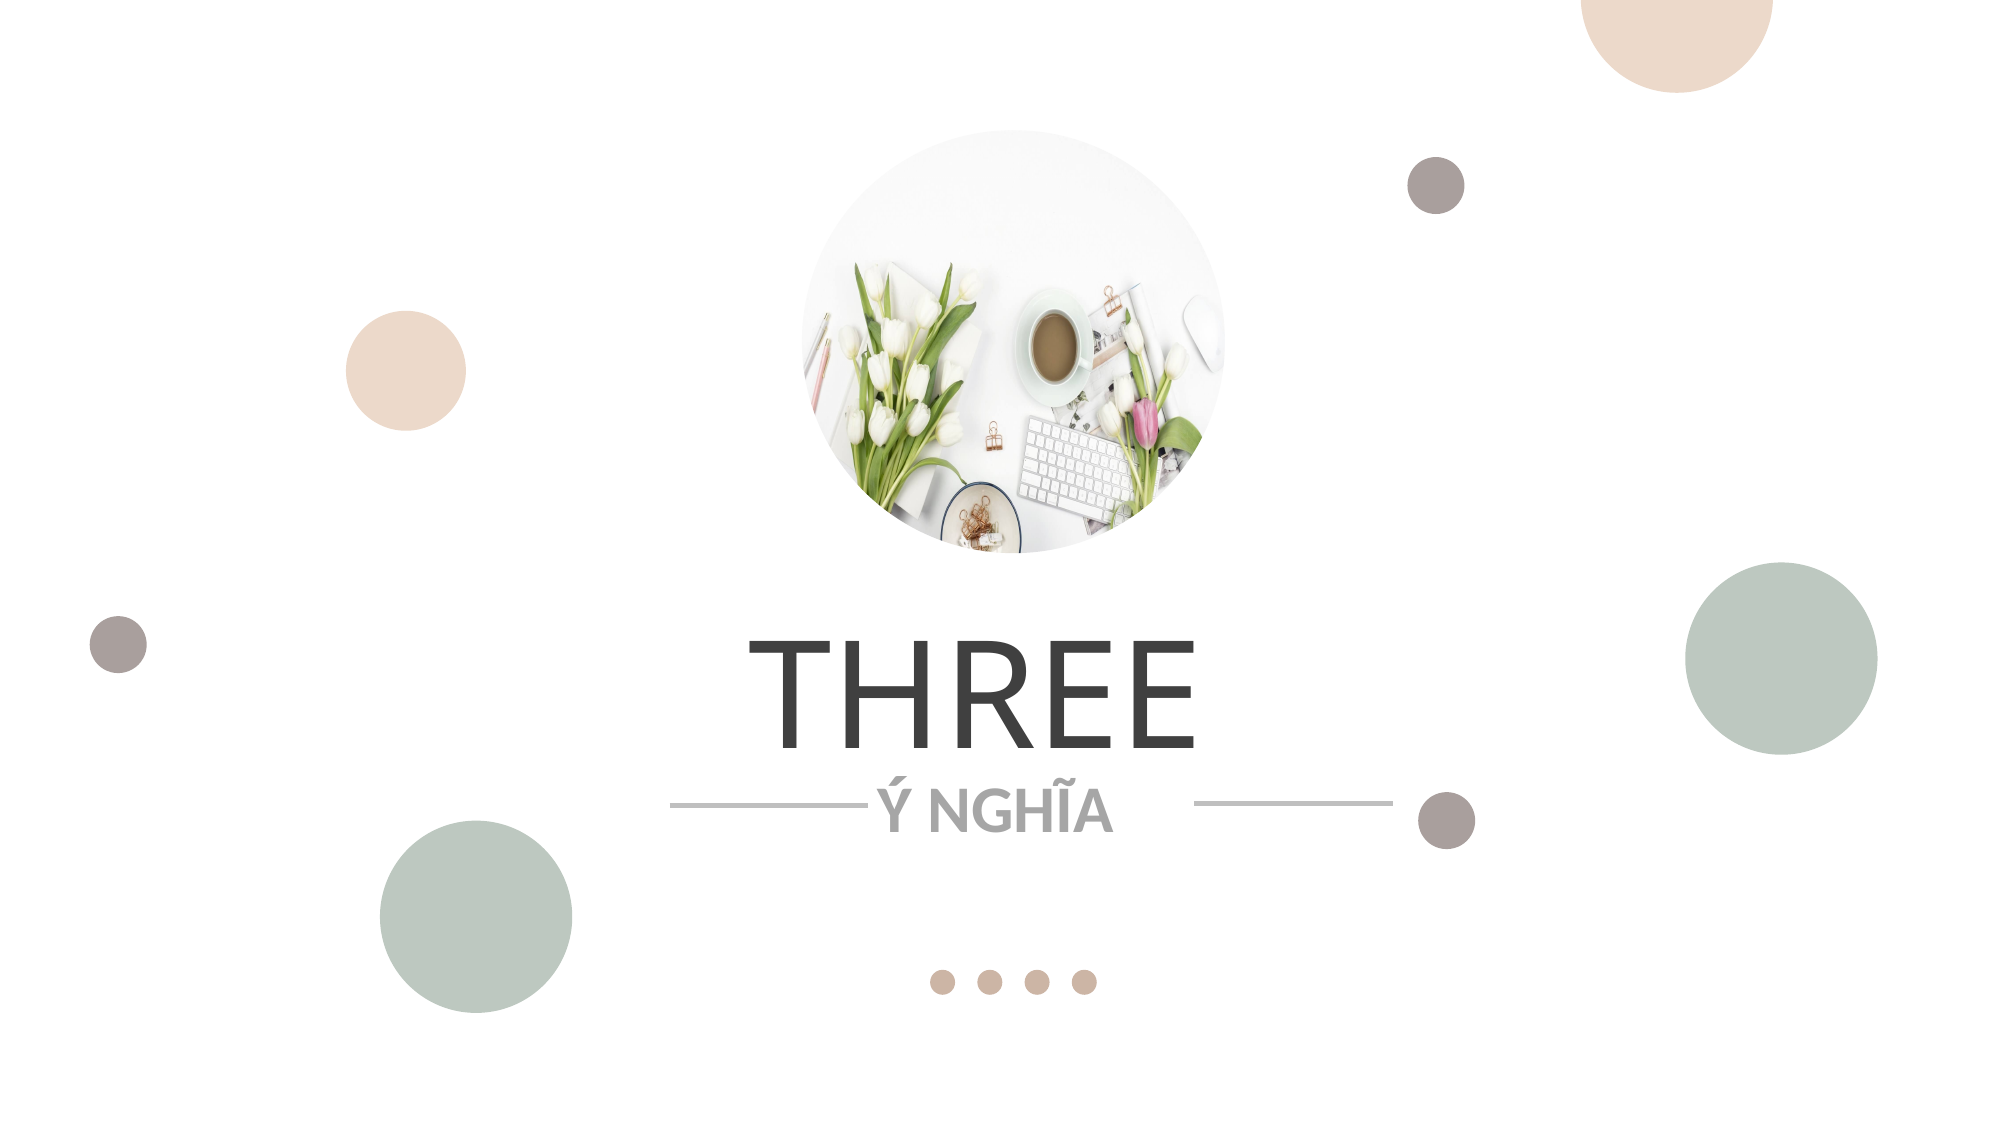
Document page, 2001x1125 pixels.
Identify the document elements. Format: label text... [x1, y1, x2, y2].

text_box [1406, 155, 1466, 216]
text_box [1417, 791, 1477, 851]
text_box Ý NGHĨA [850, 764, 1199, 848]
text_box [1579, 0, 1774, 94]
text_box THREE [733, 591, 1279, 787]
text_box [344, 309, 467, 432]
text_box [378, 819, 574, 1014]
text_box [930, 969, 1097, 995]
text_box [88, 615, 148, 675]
text_box [1684, 561, 1879, 756]
text_box [800, 129, 1227, 555]
